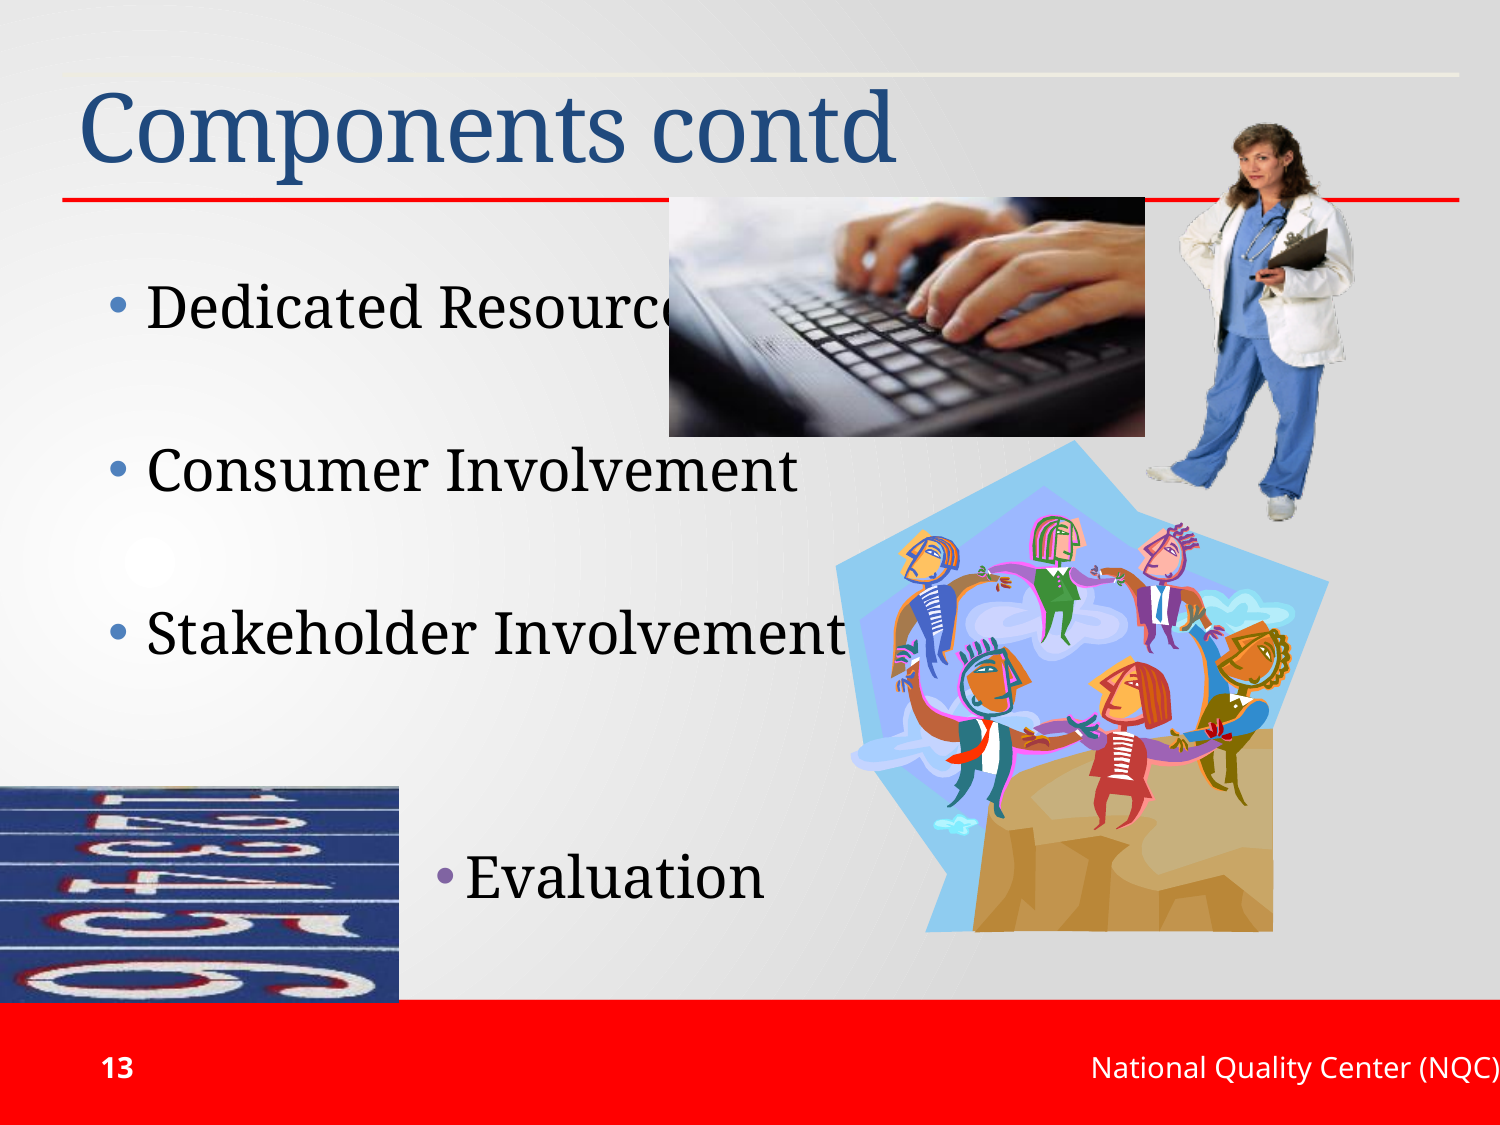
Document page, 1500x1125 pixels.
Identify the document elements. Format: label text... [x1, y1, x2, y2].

picture [668, 121, 1358, 938]
title Components contd [62, 30, 1460, 218]
text_box Dedicated Resources Consumer Involvement Stakeholder Involvement Evaluation [74, 262, 833, 938]
picture [0, 785, 400, 1004]
